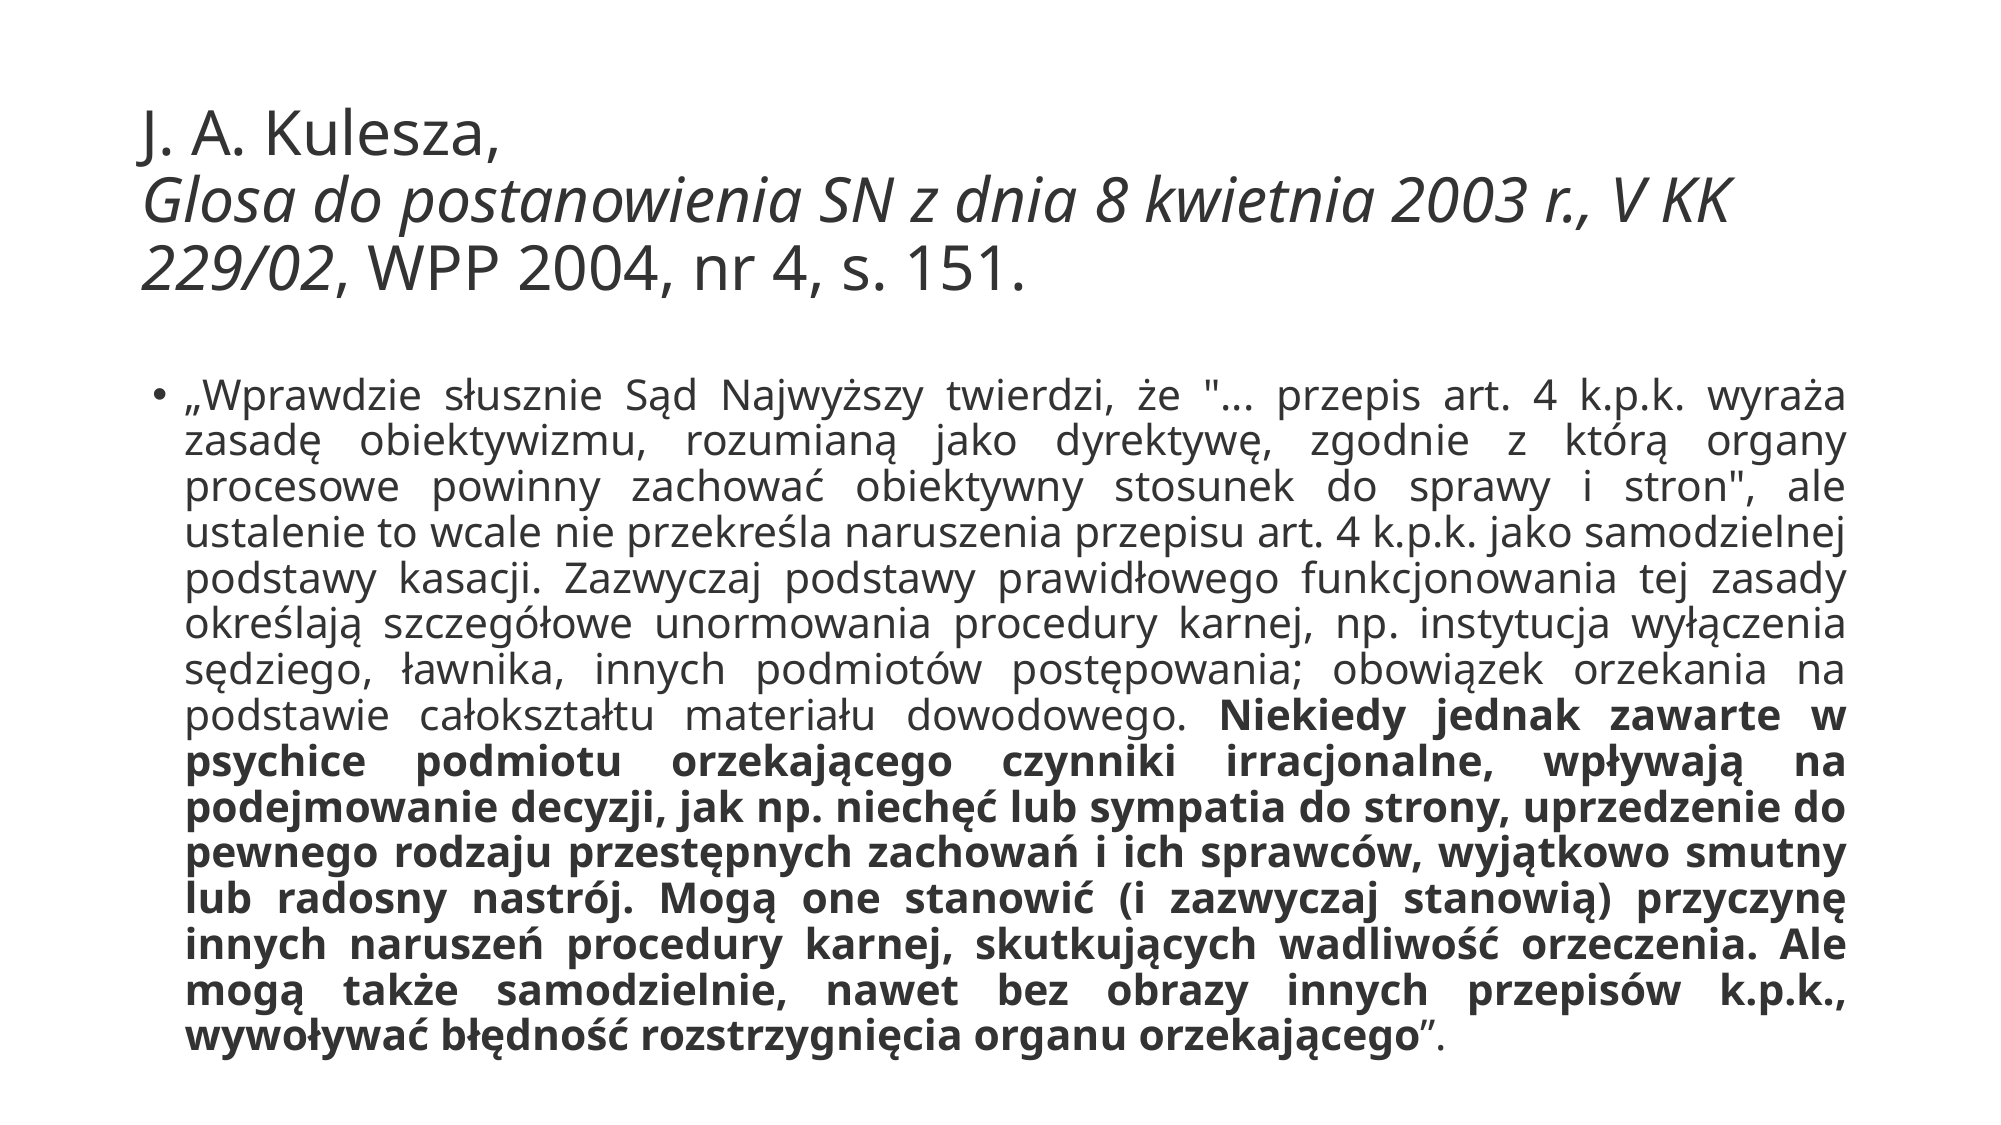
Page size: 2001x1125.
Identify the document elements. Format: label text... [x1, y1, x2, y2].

title J. A. Kulesza, Glosa do postanowienia SN z dnia 8 kwietnia 2003 r., V KK 229/02, WPP 2004, nr 4, s. 151. [126, 93, 1852, 312]
list „Wprawdzie słusznie Sąd Najwyższy twierdzi, że "... przepis art. 4 k.p.k. wyraża zasadę obiektywizmu, rozumianą jako dyrektywę, zgodnie z którą organy procesowe powinny zachować obiektywny stosunek do sprawy i stron", ale ustalenie to wcale nie przekreśla naruszenia przepisu art. 4 k.p.k. jako samodzielnej podstawy kasacji. Zazwyczaj podstawy prawidłowego funkcjonowania tej zasady określają szczegółowe unormowania procedury karnej, np. instytucja wyłączenia sędziego, ławnika, innych podmiotów postępowania; obowiązek orzekania na podstawie całokształtu materiału dowodowego. Niekiedy jednak zawarte w psychice podmiotu orzekającego czynniki irracjonalne, wpływają na podejmowanie decyzji, jak np. niechęć lub sympatia do strony, uprzedzenie do pewnego rodzaju przestępnych zachowań i ich sprawców, wyjątkowo smutny lub radosny nastrój. Mogą one stanowić (i zazwyczaj stanowią) przyczynę innych naruszeń procedury karnej, skutkujących wadliwość orzeczenia. Ale mogą także samodzielnie, nawet bez obrazy innych przepisów k.p.k., wywoływać błędność rozstrzygnięcia organu orzekającego”. [137, 365, 1863, 1080]
